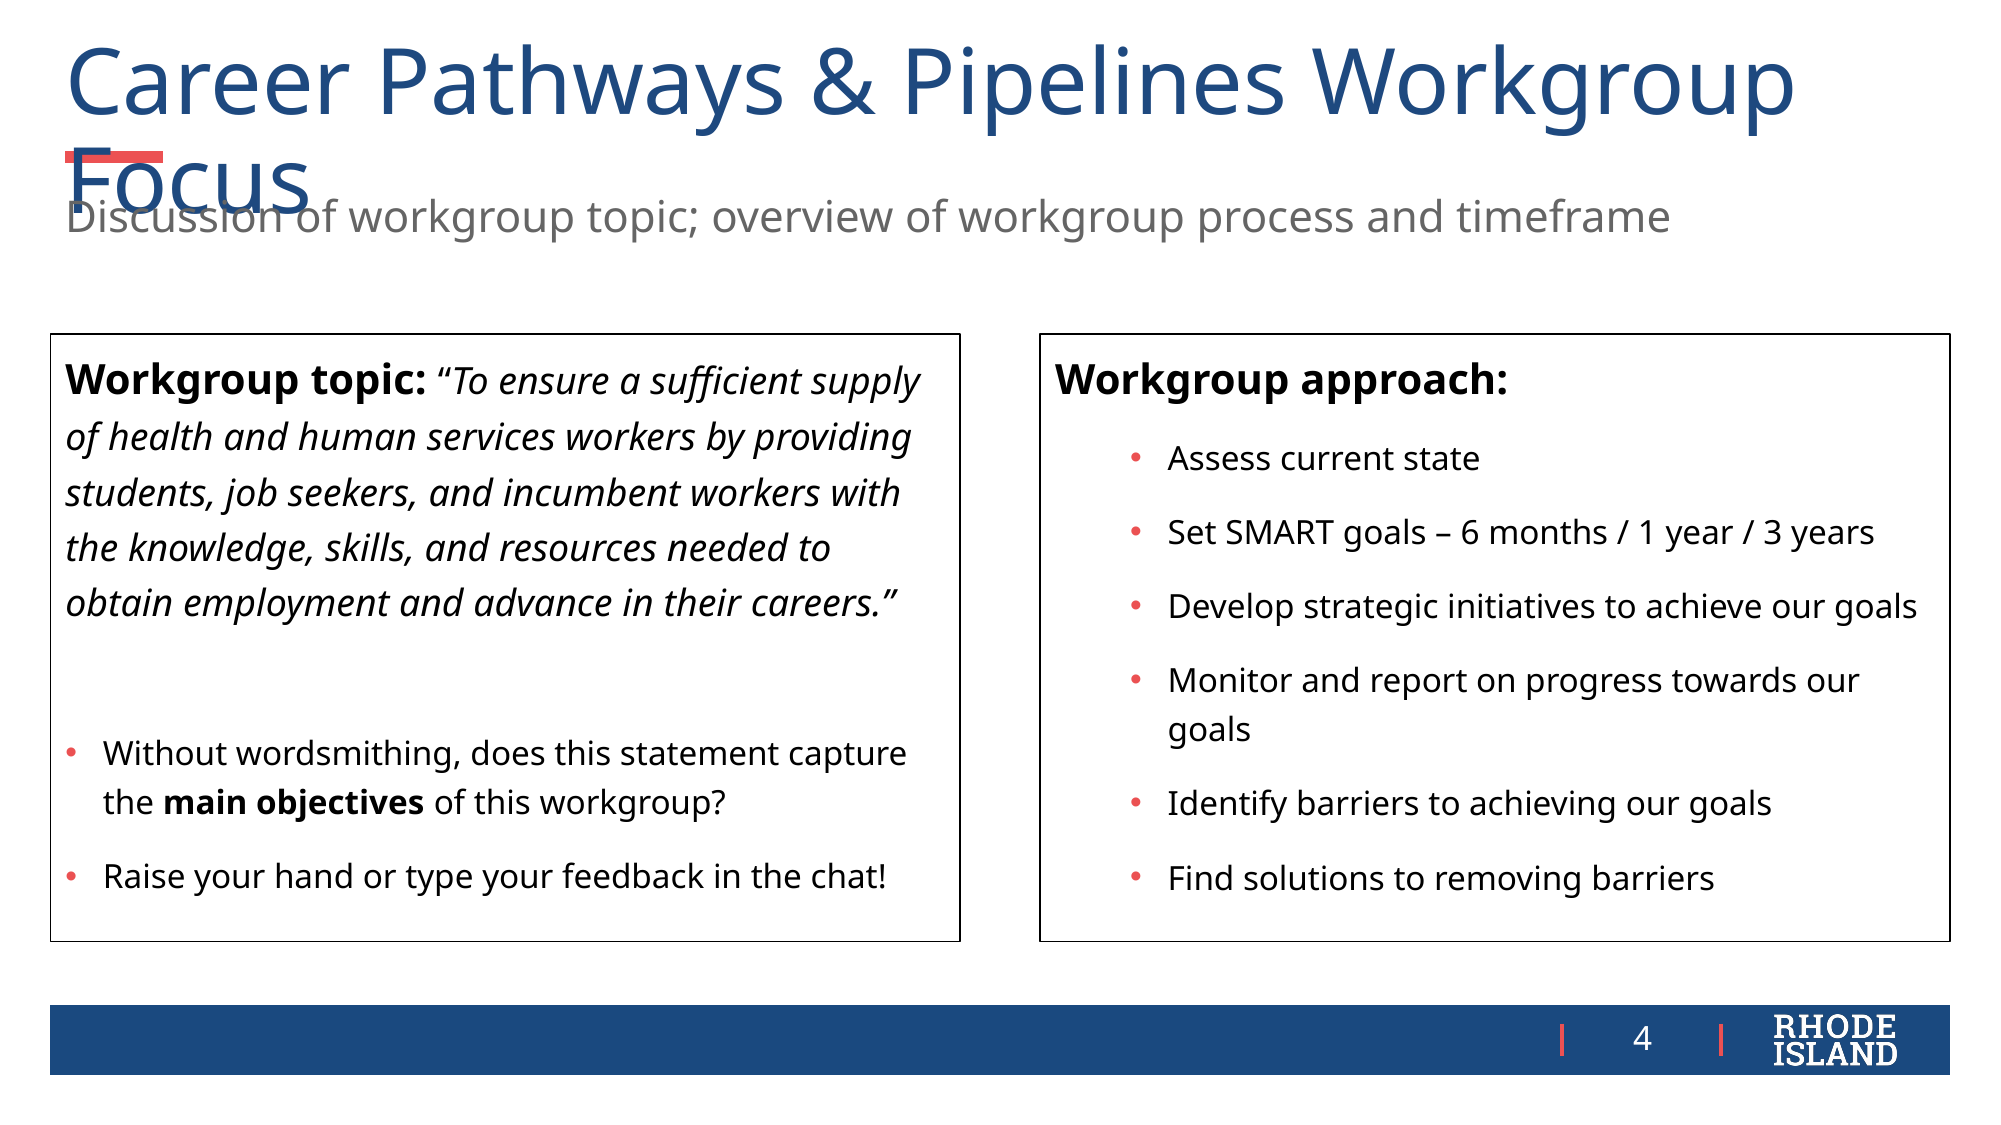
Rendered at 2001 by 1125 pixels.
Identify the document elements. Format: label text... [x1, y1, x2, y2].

picture [1774, 1014, 1897, 1066]
list Workgroup topic: “To ensure a sufficient supply of health and human services workers by providing students, job seekers, and incumbent workers with the knowledge, skills, and resources needed to obtain employment and advance in their careers.” Without wordsmithing, does this statement capture the main objectives of this workgroup? Raise your hand or type your feedback in the chat! [50, 333, 960, 942]
list Workgroup approach: Assess current state Set SMART goals – 6 months / 1 year / 3 years Develop strategic initiatives to achieve our goals Monitor and report on progress towards our goals Identify barriers to achieving our goals Find solutions to removing barriers [1040, 333, 1950, 942]
title Career Pathways & Pipelines Workgroup Focus [50, 28, 1950, 144]
list Discussion of workgroup topic; overview of workgroup process and timeframe [50, 169, 1950, 309]
slide_number 4 [1594, 1012, 1691, 1068]
